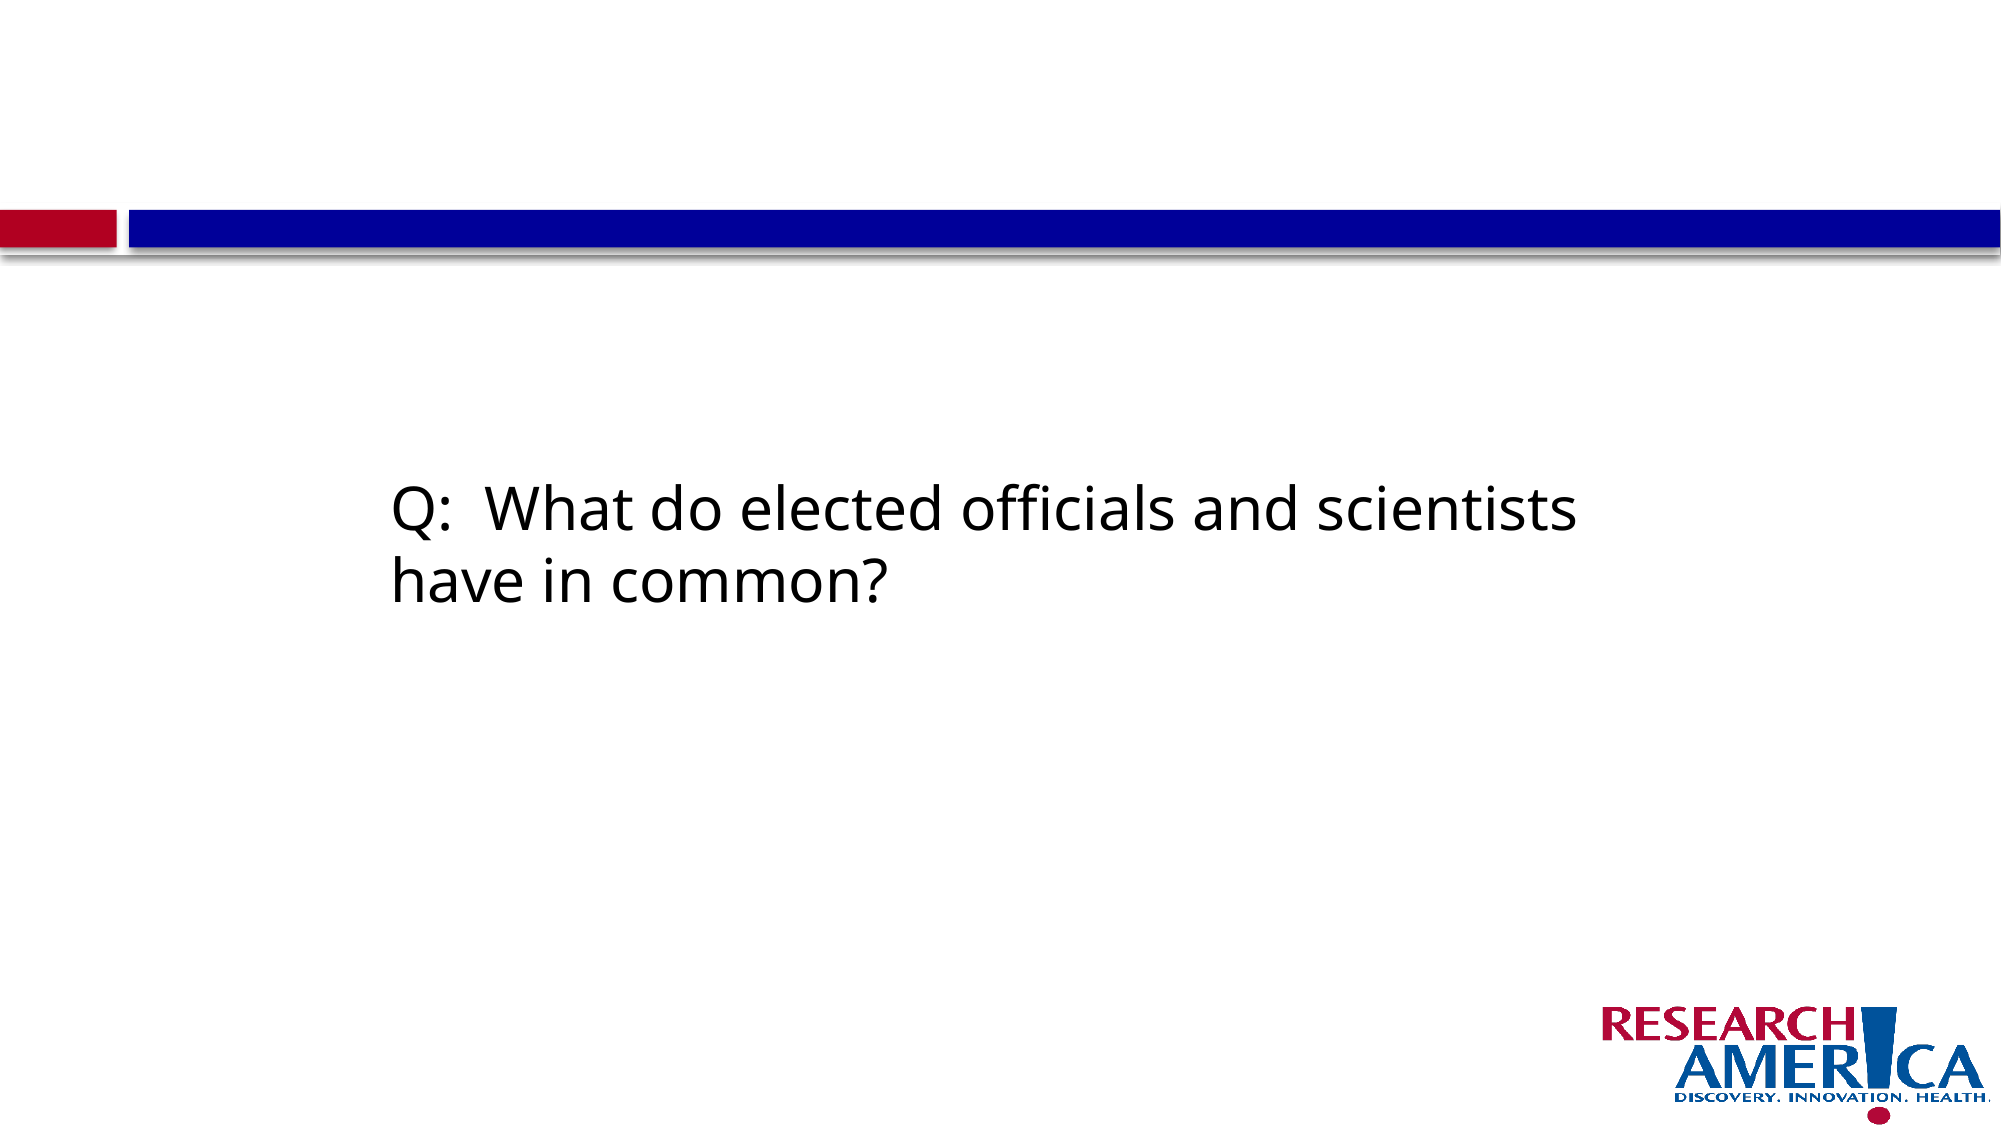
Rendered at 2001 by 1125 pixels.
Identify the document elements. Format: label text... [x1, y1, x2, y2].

list Q: What do elected officials and scientists have in common? [374, 462, 1713, 1001]
picture [1552, 987, 2001, 1125]
